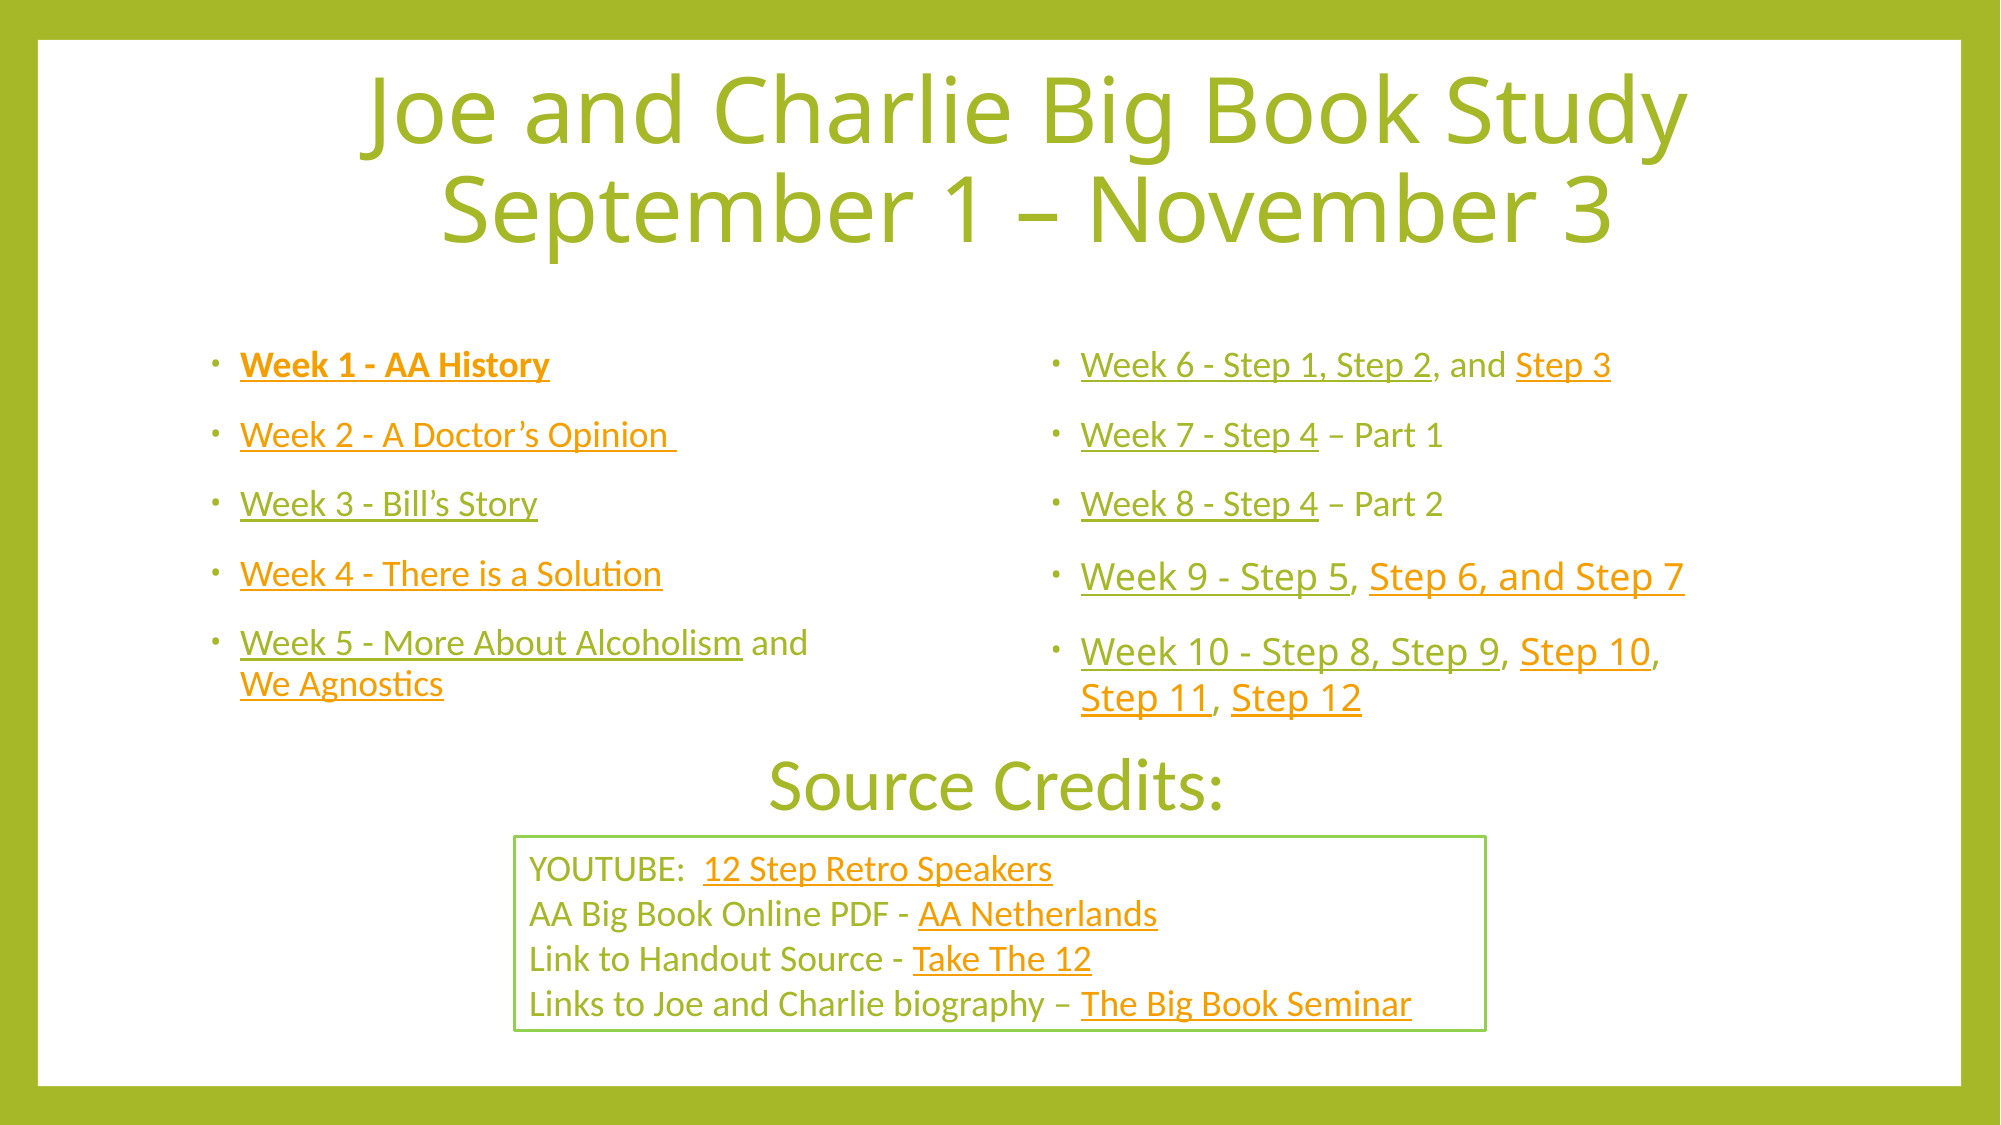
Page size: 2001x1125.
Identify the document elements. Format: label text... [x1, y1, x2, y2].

list Week 6 - Step 1, Step 2, and Step 3 Week 7 - Step 4 – Part 1 Week 8 - Step 4 – Part 2 Week 9 - Step 5, Step 6, and Step 7 Week 10 - Step 8, Step 9, Step 10, Step 11, Step 12 [1028, 337, 1808, 753]
list Week 1 - AA History Week 2 - A Doctor’s Opinion Week 3 - Bill’s Story Week 4 - There is a Solution Week 5 - More About Alcoholism and We Agnostics [187, 337, 968, 753]
text_box Source Credits: [475, 727, 1520, 833]
title Joe and Charlie Big Book Study September 1 – November 3 [218, 51, 1839, 275]
text_box YOUTUBE: 12 Step Retro Speakers AA Big Book Online PDF - AA Netherlands Link to Handout Source - Take The 12 Links to Joe and Charlie biography – The Big Book Seminar [514, 836, 1486, 1031]
